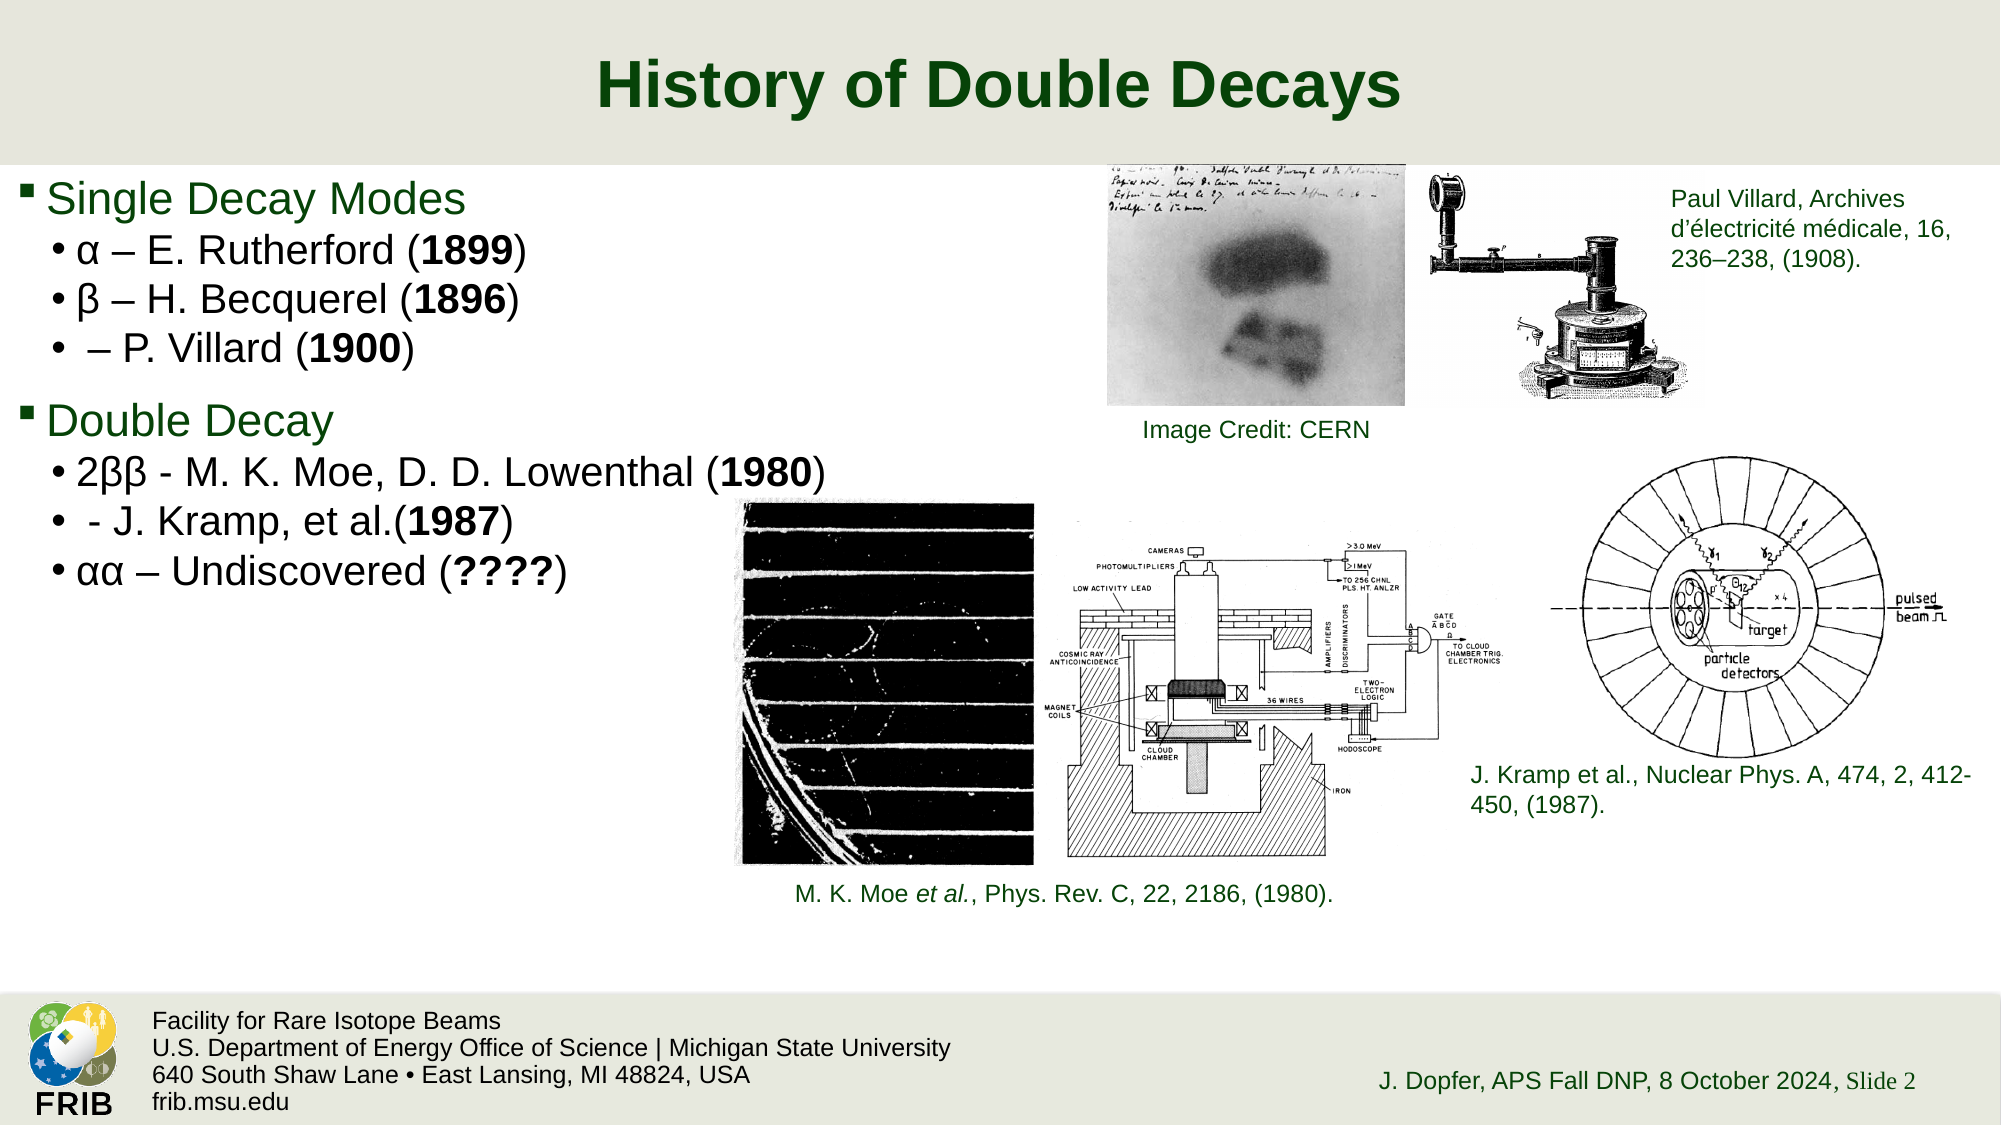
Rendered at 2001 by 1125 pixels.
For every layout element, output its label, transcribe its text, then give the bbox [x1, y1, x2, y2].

picture [0, 0, 2000, 409]
title History of Double Decays [16, 46, 1984, 127]
text_box M. K. Moe et al., Phys. Rev. C, 22, 2186, (1980). [780, 870, 1377, 916]
slide_number , Slide 2 [1833, 1042, 2000, 1103]
text_box J. Kramp et al., Nuclear Phys. A, 474, 2, 412-450, (1987). [1510, 770, 2000, 827]
footer J. Dopfer, APS Fall DNP, 8 October 2024 [999, 1042, 1833, 1103]
text_box Image Credit: CERN [1090, 405, 1423, 451]
picture [21, 994, 124, 1115]
picture [733, 450, 2000, 870]
text_box Paul Villard, Archives d’électricité médicale, 16, 236–238, (1908). [1709, 175, 2000, 280]
